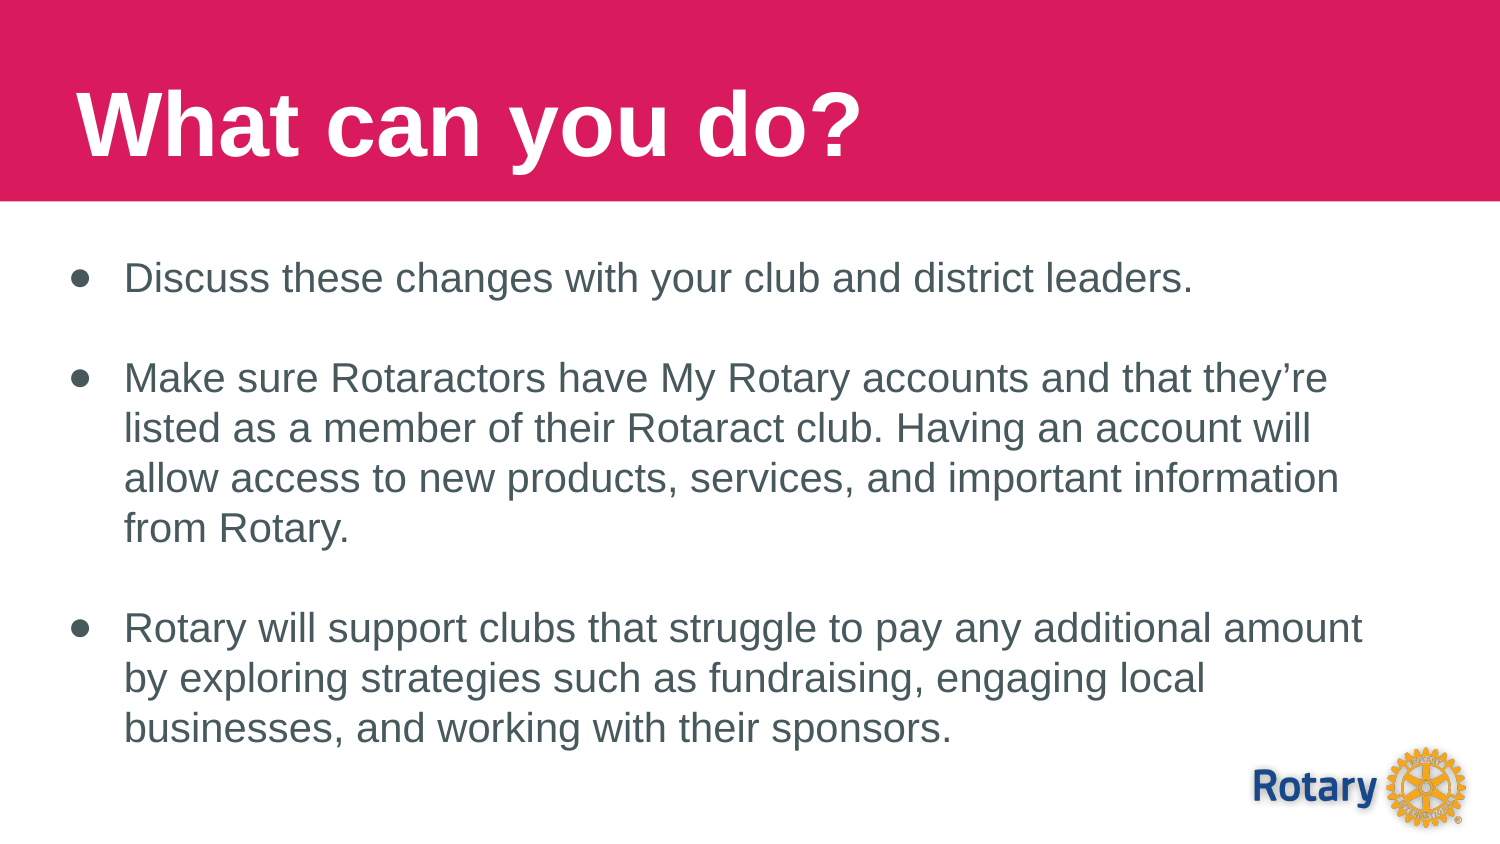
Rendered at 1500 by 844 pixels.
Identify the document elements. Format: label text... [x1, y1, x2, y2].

text_box What can you do? [61, 57, 1372, 182]
text_box [0, 0, 1500, 202]
picture [1249, 742, 1478, 834]
text_box Discuss these changes with your club and district leaders. Make sure Rotaractors have My Rotary accounts and that they’re listed as a member of their Rotaract club. Having an account will allow access to new products, services, and important information from Rotary. Rotary will support clubs that struggle to pay any additional amount by exploring strategies such as fundraising, engaging local businesses, and working with their sponsors. [33, 183, 1400, 552]
